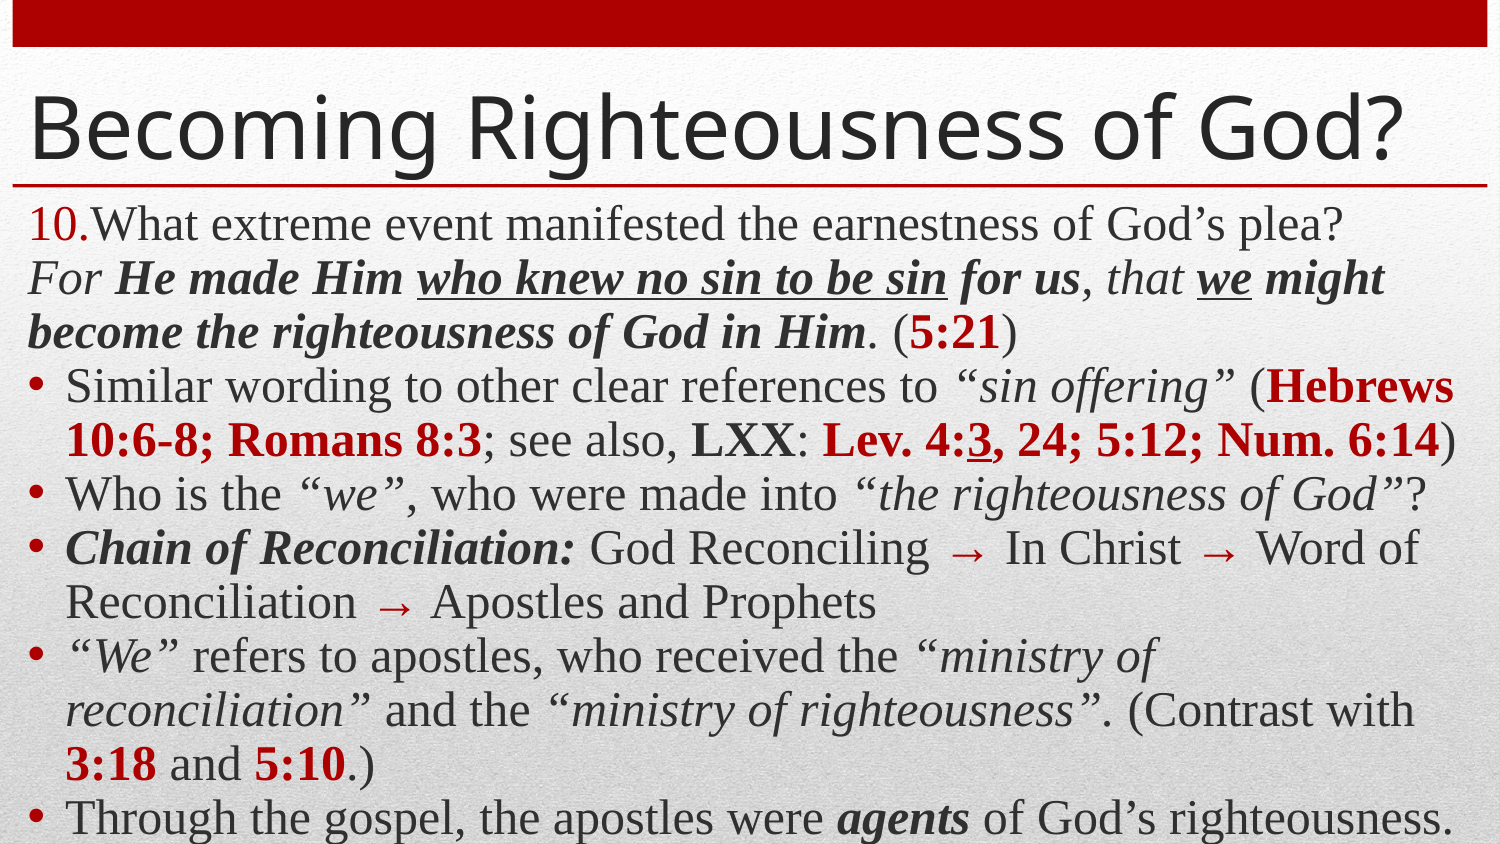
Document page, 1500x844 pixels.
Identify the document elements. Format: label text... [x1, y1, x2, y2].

list What extreme event manifested the earnestness of God’s plea? For He made Him who knew no sin to be sin for us, that we might become the righteousness of God in Him. (5:21) Similar wording to other clear references to “sin offering” (Hebrews 10:6-8; Romans 8:3; see also, LXX: Lev. 4:3, 24; 5:12; Num. 6:14) Who is the “we”, who were made into “the righteousness of God”? Chain of Reconciliation: God Reconciling → In Christ → Word of Reconciliation → Apostles and Prophets “We” refers to apostles, who received the “ministry of reconciliation” and the “ministry of righteousness”. (Contrast with 3:18 and 5:10.) Through the gospel, the apostles were agents of God’s righteousness. Profound conclusion to apostles’ unique relevance and authority. [12, 189, 1488, 832]
title Becoming Righteousness of God? [12, 46, 1488, 186]
